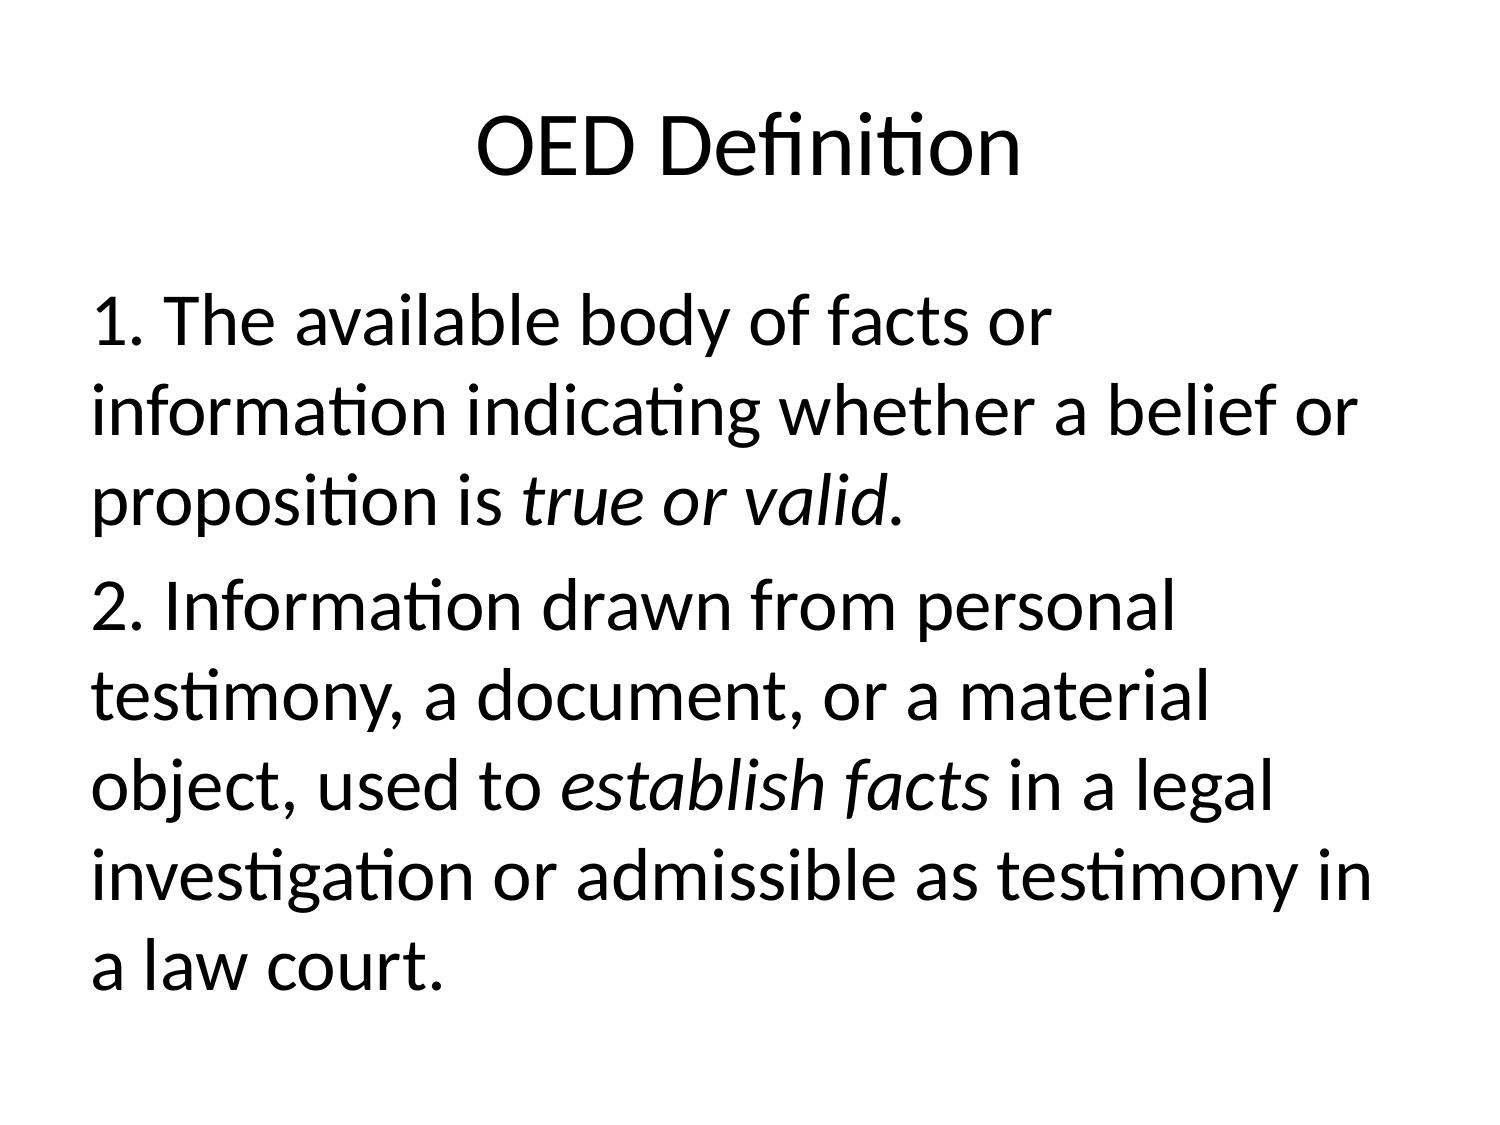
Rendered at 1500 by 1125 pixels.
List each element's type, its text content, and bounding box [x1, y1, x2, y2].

title OED Definition [75, 45, 1425, 233]
list 1. The available body of facts or information indicating whether a belief or proposition is true or valid. 2. Information drawn from personal testimony, a document, or a material object, used to establish facts in a legal investigation or admissible as testimony in a law court. [75, 262, 1425, 1088]
